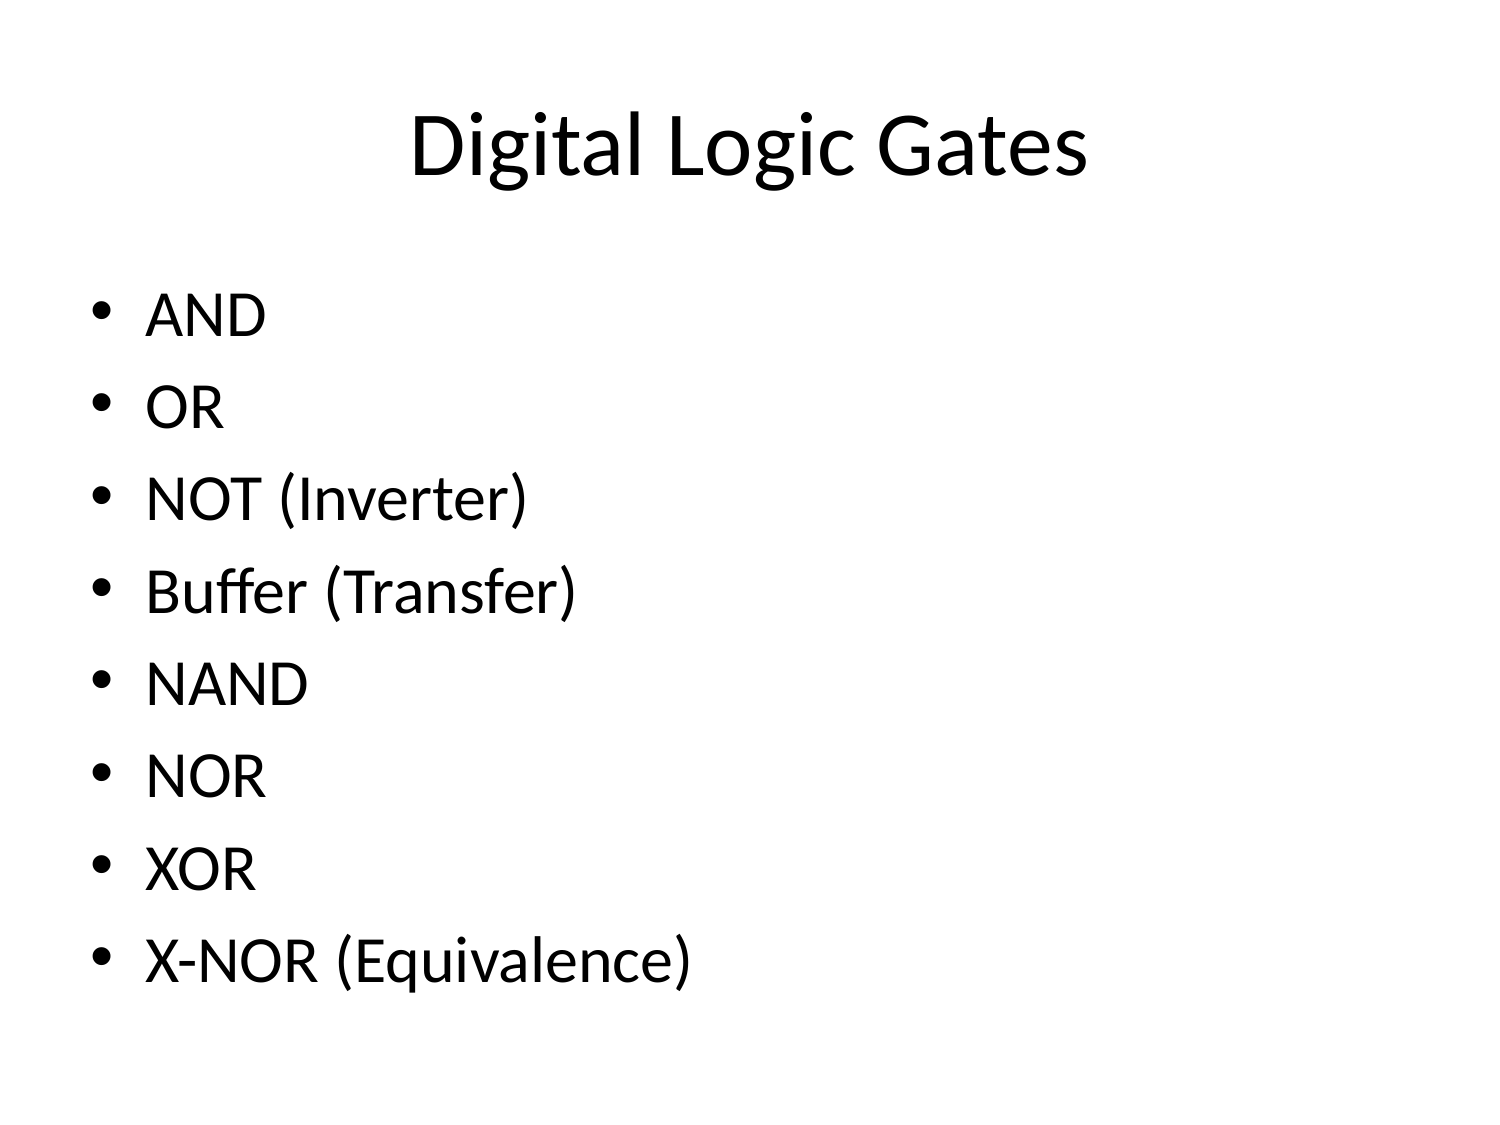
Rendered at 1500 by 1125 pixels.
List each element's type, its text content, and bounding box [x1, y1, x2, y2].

title Digital Logic Gates [75, 45, 1425, 233]
